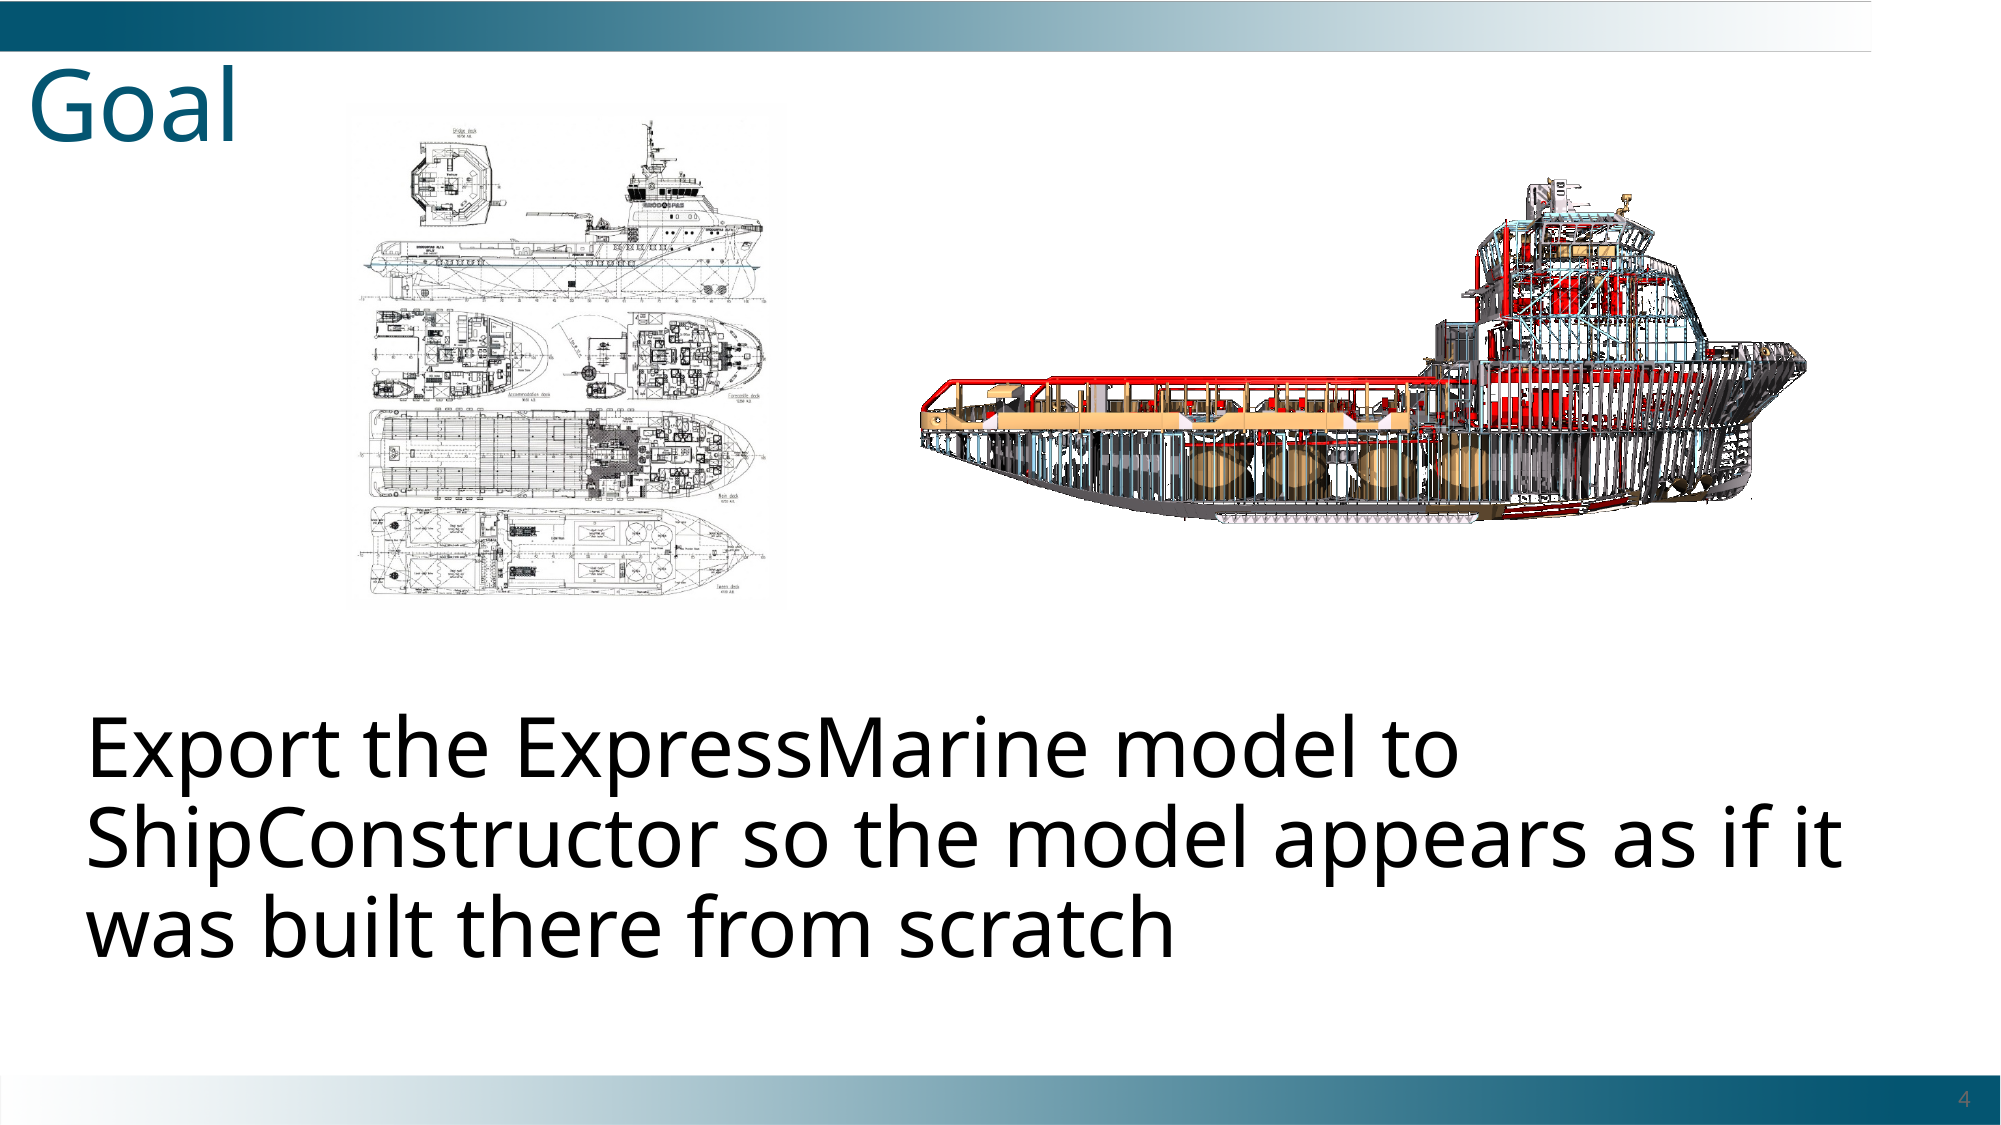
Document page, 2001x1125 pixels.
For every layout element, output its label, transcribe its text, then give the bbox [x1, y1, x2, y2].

text_box Export the ExpressMarine model to ShipConstructor so the model appears as if it was built there from scratch [70, 698, 1930, 1022]
slide_number 4 [1535, 1067, 1986, 1125]
picture [0, 0, 1965, 610]
picture [0, 1048, 2001, 1125]
title Goal [11, 35, 1737, 171]
